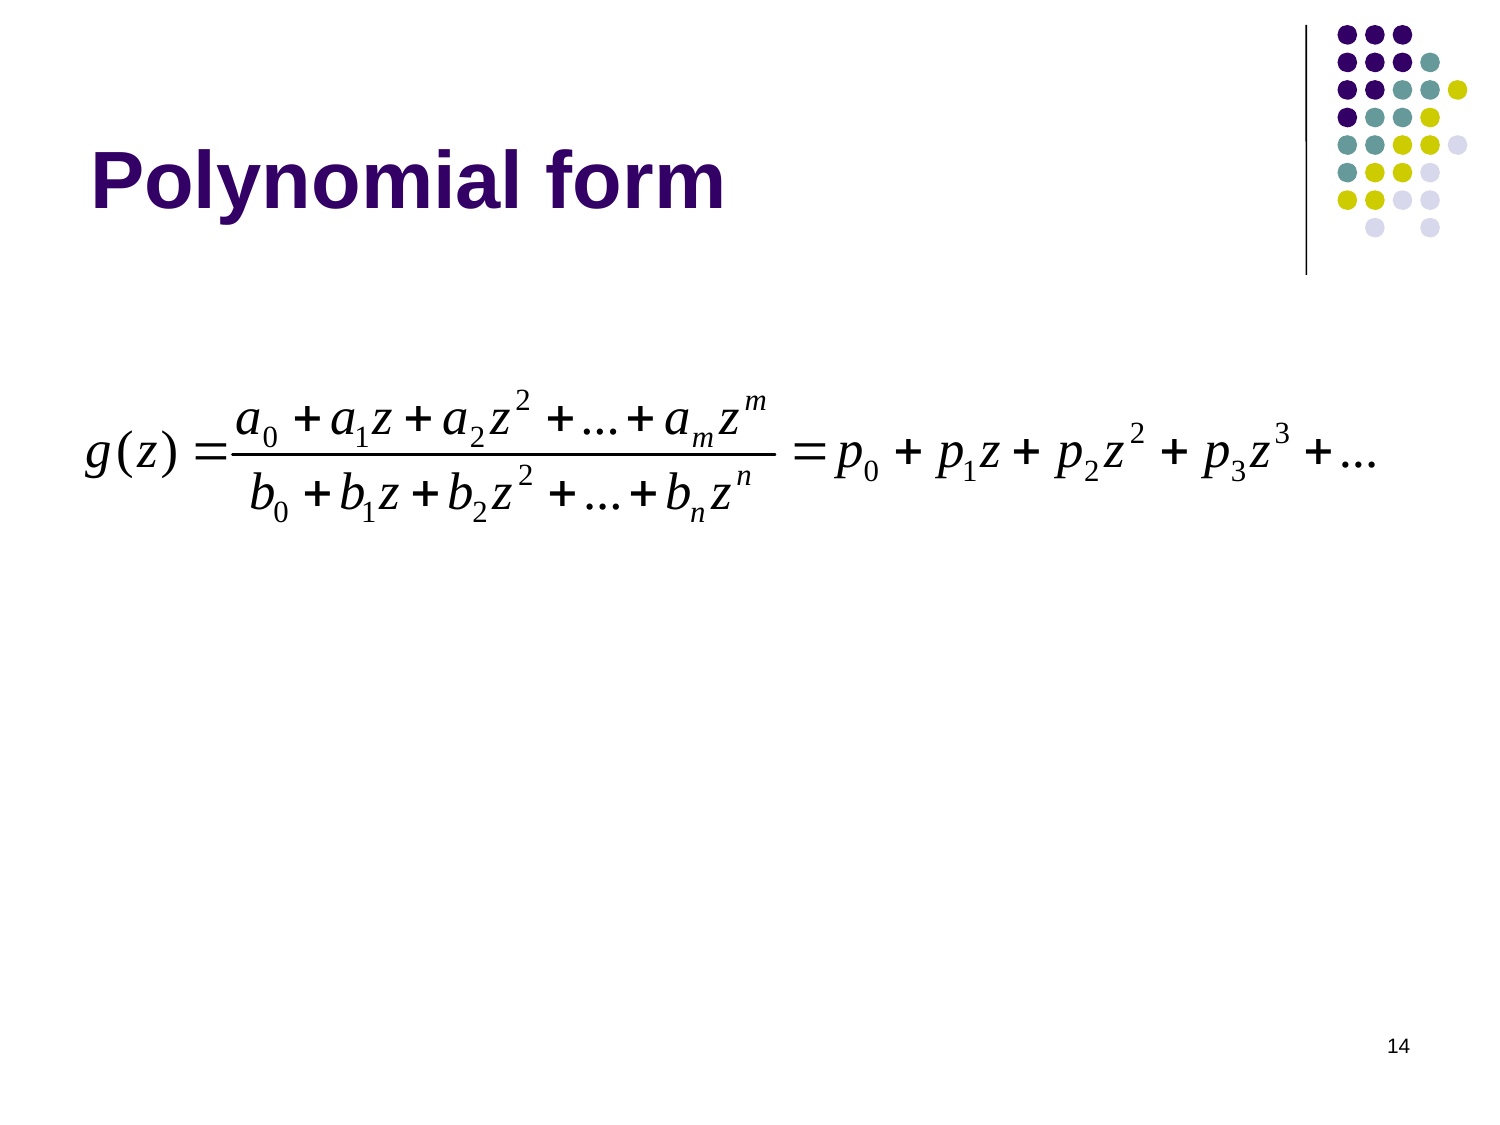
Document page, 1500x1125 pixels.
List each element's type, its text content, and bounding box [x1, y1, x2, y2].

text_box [74, 374, 1387, 535]
title Polynomial form [75, 20, 1313, 233]
slide_number 14 [1074, 1025, 1425, 1100]
